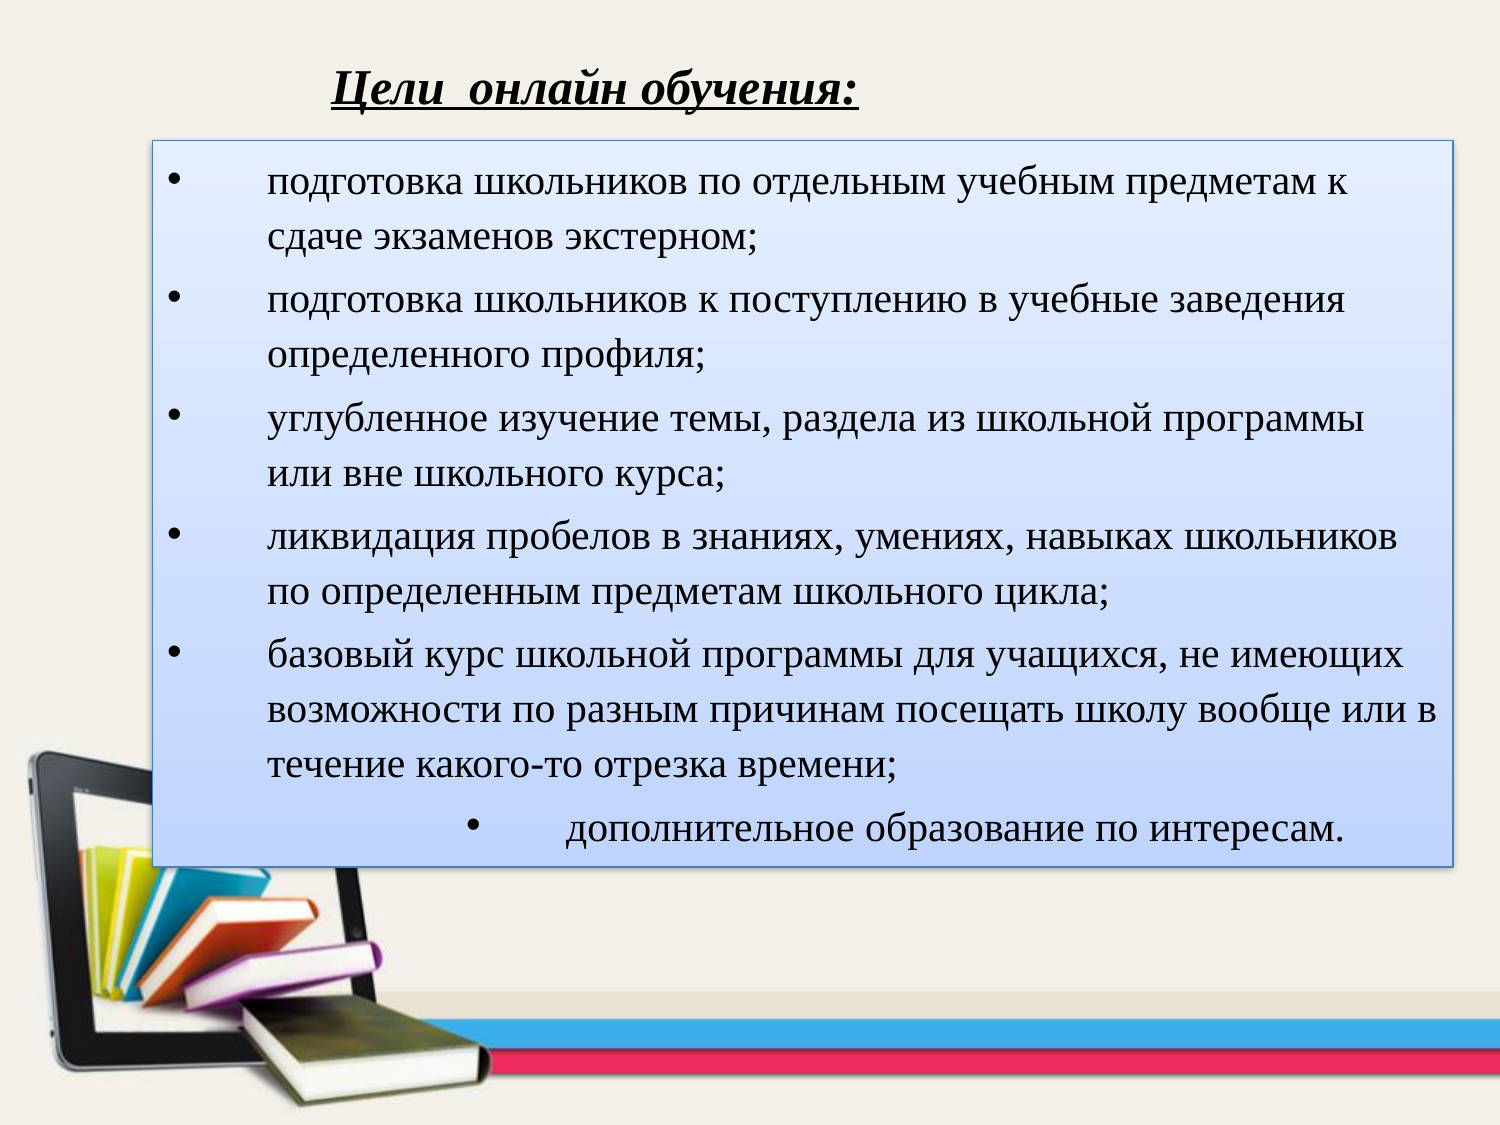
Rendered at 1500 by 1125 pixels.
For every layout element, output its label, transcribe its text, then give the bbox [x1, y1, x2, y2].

picture [0, 0, 1500, 1125]
text_box Цели онлайн обучения: [316, 46, 1313, 122]
list подготовка школьников по отдельным учебным предметам к сдаче экзаменов экстерном; подготовка школьников к поступлению в учебные заведения определенного профиля; углубленное изучение темы, раздела из школьной программы или вне школьного курса; ликвидация пробелов в знаниях, умениях, навыках школьников по определенным предметам школьного цикла; базовый курс школьной программы для учащихся, не имеющих возможности по разным причинам посещать школу вообще или в течение какого-то отрезка времени; дополнительное образование по интересам. [152, 140, 1454, 868]
